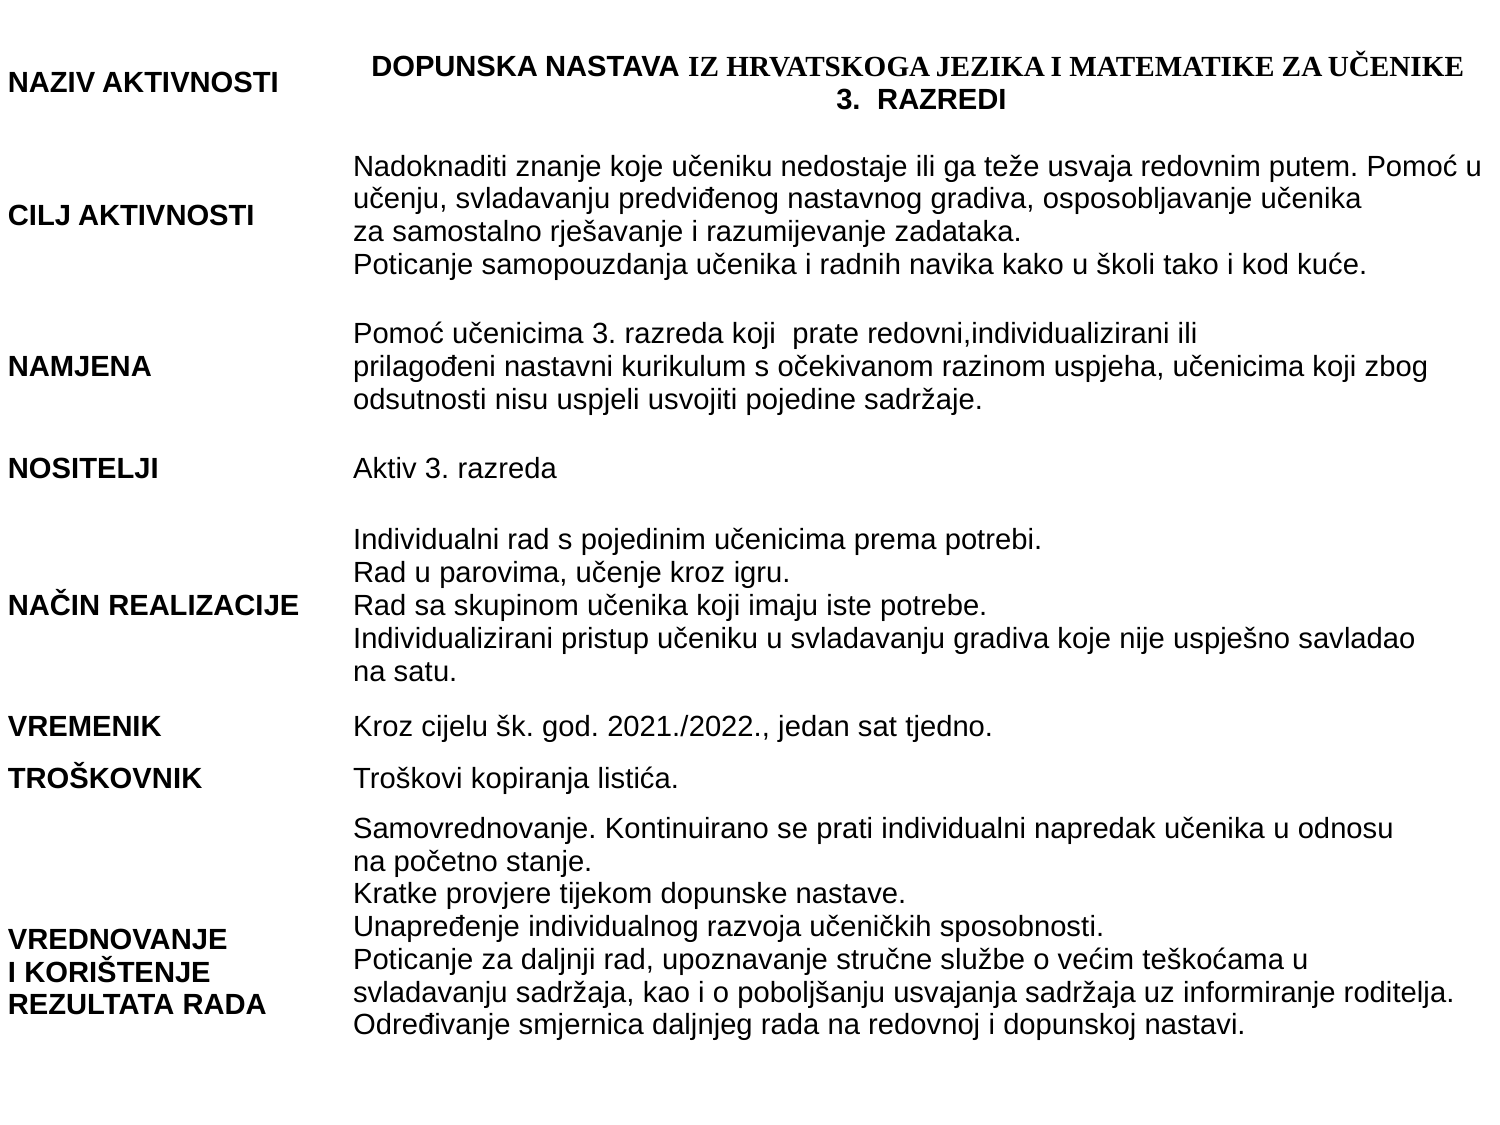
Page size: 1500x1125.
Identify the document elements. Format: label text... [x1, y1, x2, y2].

table_cell VREMENIK​ [0, 700, 338, 752]
table_cell Samovrednovanje. Kontinuirano se prati individualni napredak učenika u odnosu na početno stanje. Kratke provjere tijekom dopunske nastave.​ Unapređenje individualnog razvoja učeničkih sposobnosti. ​ Poticanje za daljnji rad, upoznavanje stručne službe o većim teškoćama u svladavanju sadržaja, kao i o poboljšanju usvajanja sadržaja uz informiranje roditelja. ​ Određivanje smjernica daljnjeg rada na redovnoj i dopunskoj nastavi. ​ [338, 804, 1500, 1125]
table_cell Nadoknaditi znanje koje učeniku nedostaje ili ga teže usvaja redovnim putem. Pomoć u učenju, svladavanju predviđenog nastavnog gradiva, osposobljavanje učenika za samostalno rješavanje i razumijevanje zadataka. Poticanje samopouzdanja učenika i radnih navika kako u školi tako i kod kuće.​ [338, 123, 1500, 307]
table_cell VREDNOVANJE I KORIŠTENJE REZULTATA RADA​ [0, 804, 338, 1125]
table_cell Kroz cijelu šk. god. 2021./2022., jedan sat tjedno.​ [338, 700, 1500, 752]
table_cell TROŠKOVNIK​ [0, 752, 338, 804]
table_header NAZIV AKTIVNOSTI​ [0, 42, 338, 123]
table_cell CILJ AKTIVNOSTI​ [0, 123, 338, 307]
table_cell NAMJENA​ [0, 307, 338, 426]
table_cell NAČIN REALIZACIJE​ [0, 511, 338, 700]
table_header DOPUNSKA NASTAVA IZ HRVATSKOGA JEZIKA I MATEMATIKE ZA UČENIKE 3. RAZREDI​ [338, 42, 1500, 123]
table_cell Individualni rad s pojedinim učenicima prema potrebi. Rad u parovima, učenje kroz igru. ​ Rad sa skupinom učenika koji imaju iste potrebe. ​ Individualizirani pristup učeniku u svladavanju gradiva koje nije uspješno savladao na satu. ​ [338, 511, 1500, 700]
table_cell NOSITELJI ​ [0, 426, 338, 511]
table_cell Pomoć učenicima 3. razreda koji prate redovni,individualizirani ili prilagođeni nastavni kurikulum s očekivanom razinom uspjeha, učenicima koji zbog odsutnosti nisu uspjeli usvojiti pojedine sadržaje.​ [338, 307, 1500, 426]
table_cell Aktiv 3. razreda [338, 426, 1500, 511]
table_cell Troškovi kopiranja listića.​ [338, 752, 1500, 804]
